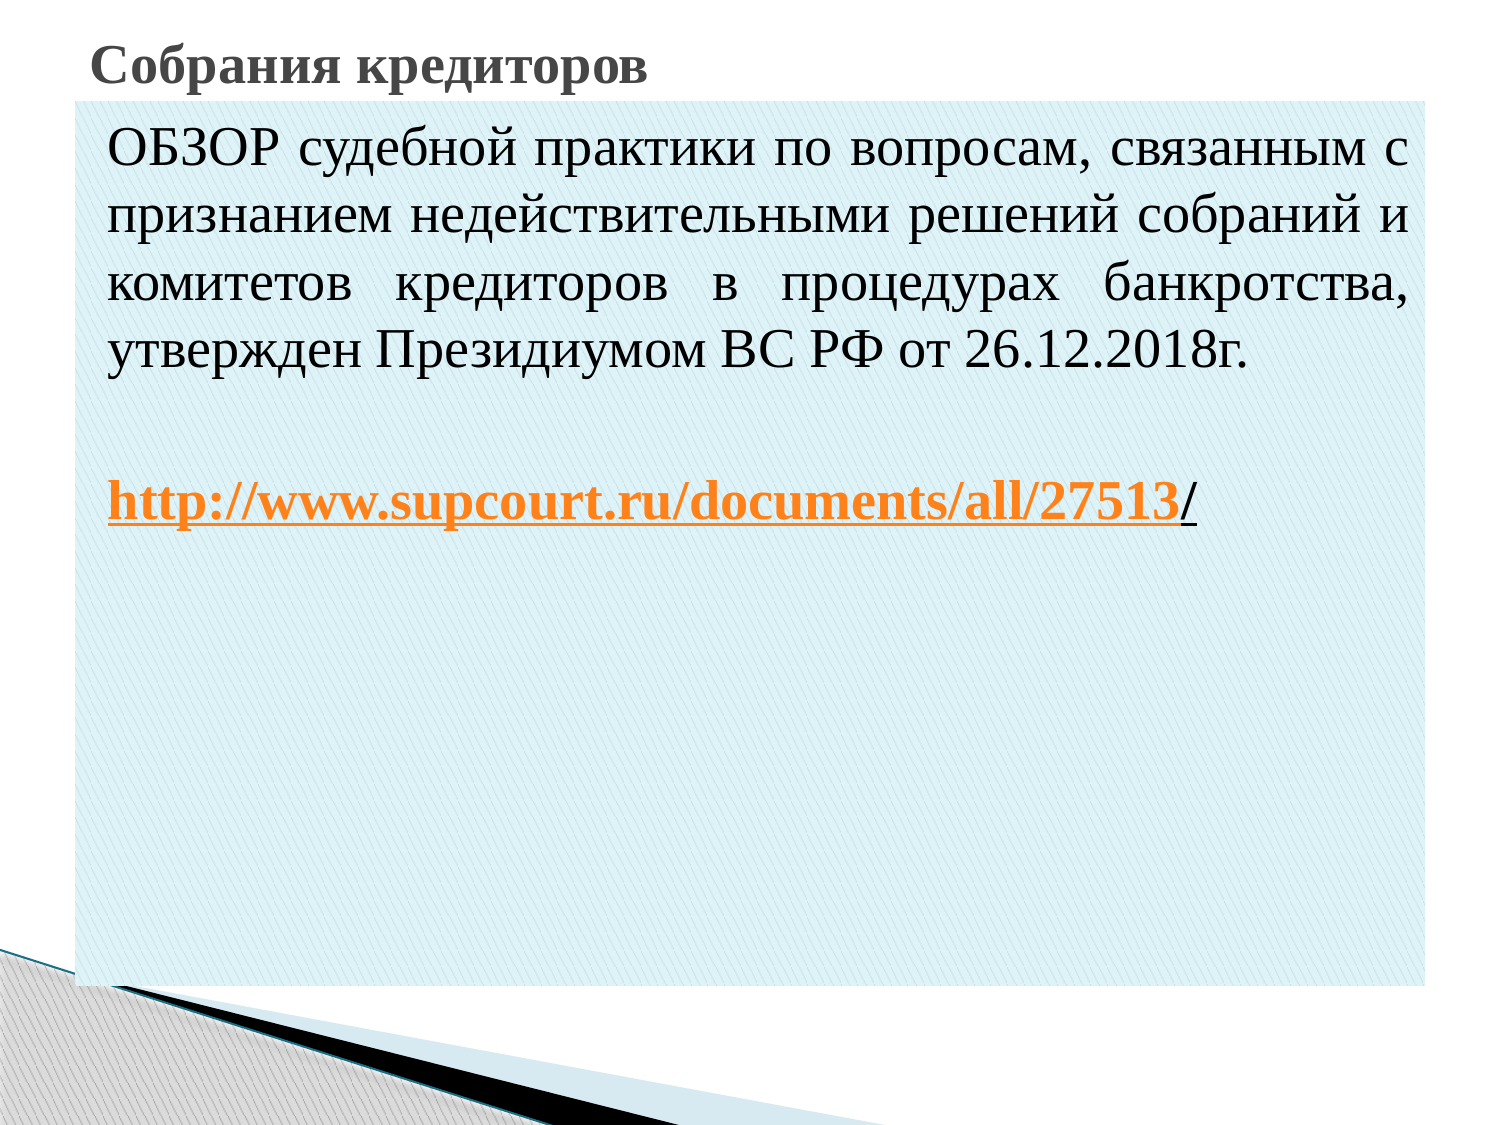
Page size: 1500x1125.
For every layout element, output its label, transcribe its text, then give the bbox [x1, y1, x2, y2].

title Собрания кредиторов [75, 19, 1425, 102]
list ОБЗОР судебной практики по вопросам, связанным с признанием недействительными решений собраний и комитетов кредиторов в процедурах банкротства, утвержден Президиумом ВС РФ от 26.12.2018г. http://www.supcourt.ru/documents/all/27513/ [75, 102, 1425, 986]
